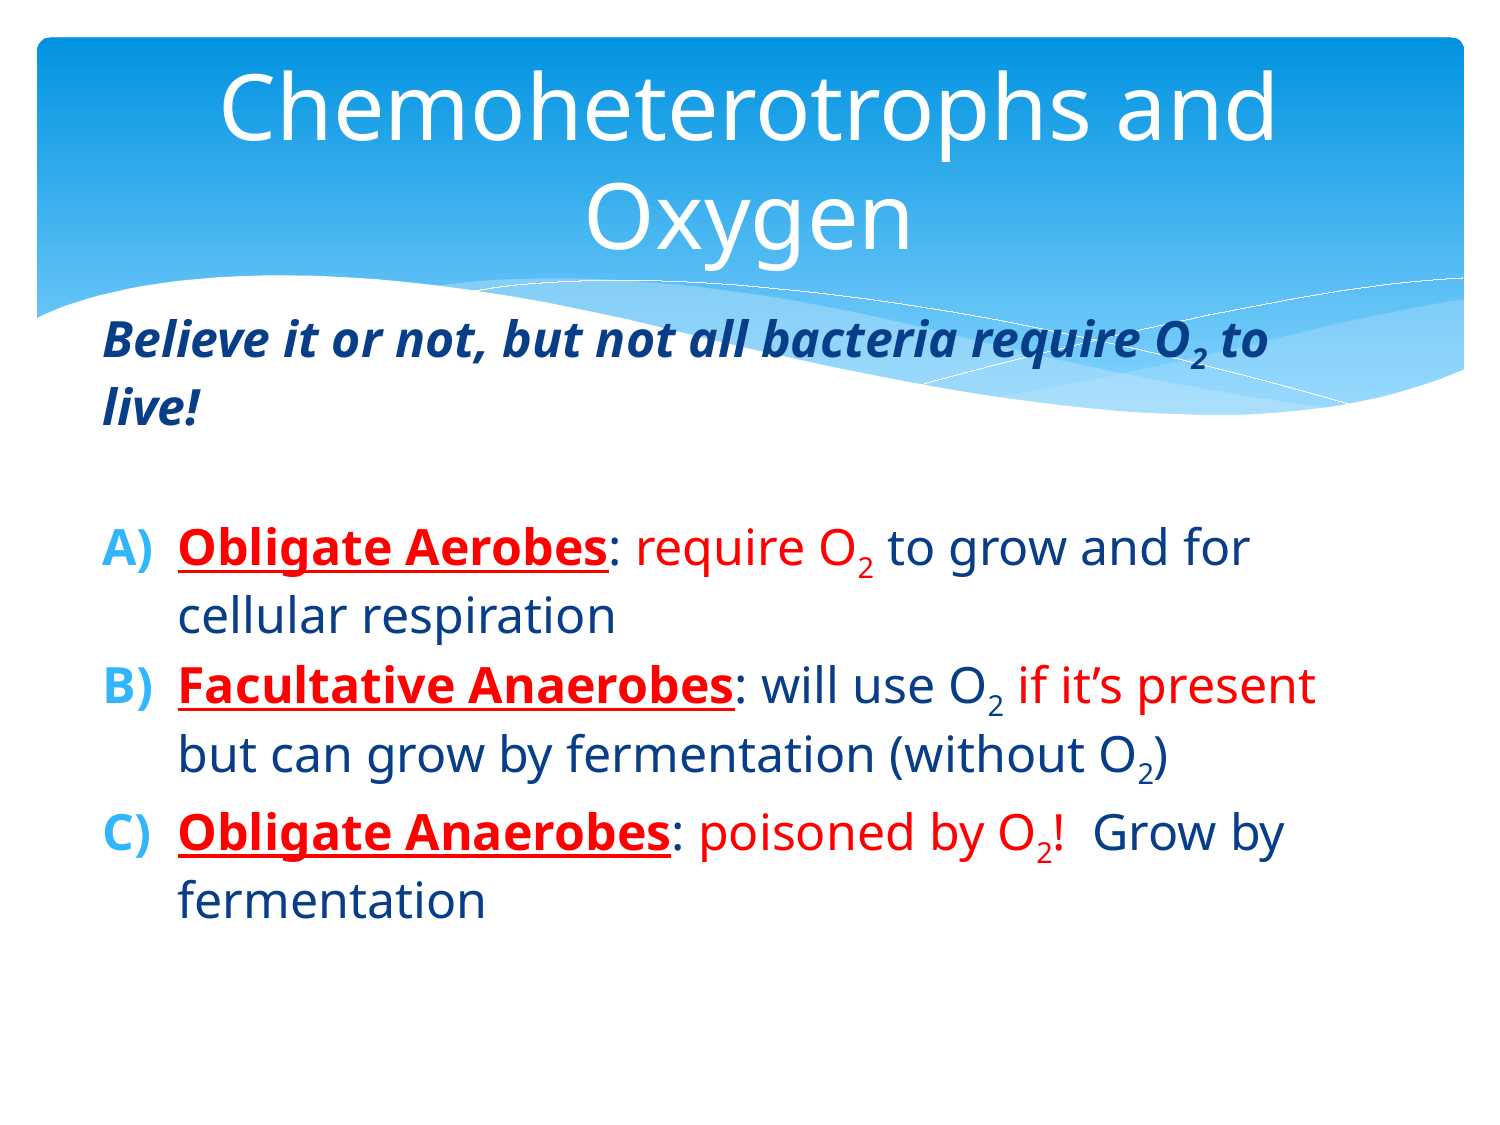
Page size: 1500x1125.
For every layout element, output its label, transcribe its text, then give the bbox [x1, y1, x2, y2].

list Believe it or not, but not all bacteria require O2 to live! Obligate Aerobes: require O2 to grow and for cellular respiration Facultative Anaerobes: will use O2 if it’s present but can grow by fermentation (without O2) Obligate Anaerobes: poisoned by O2! Grow by fermentation [87, 299, 1388, 1005]
title Chemoheterotrophs and Oxygen [75, 55, 1425, 261]
